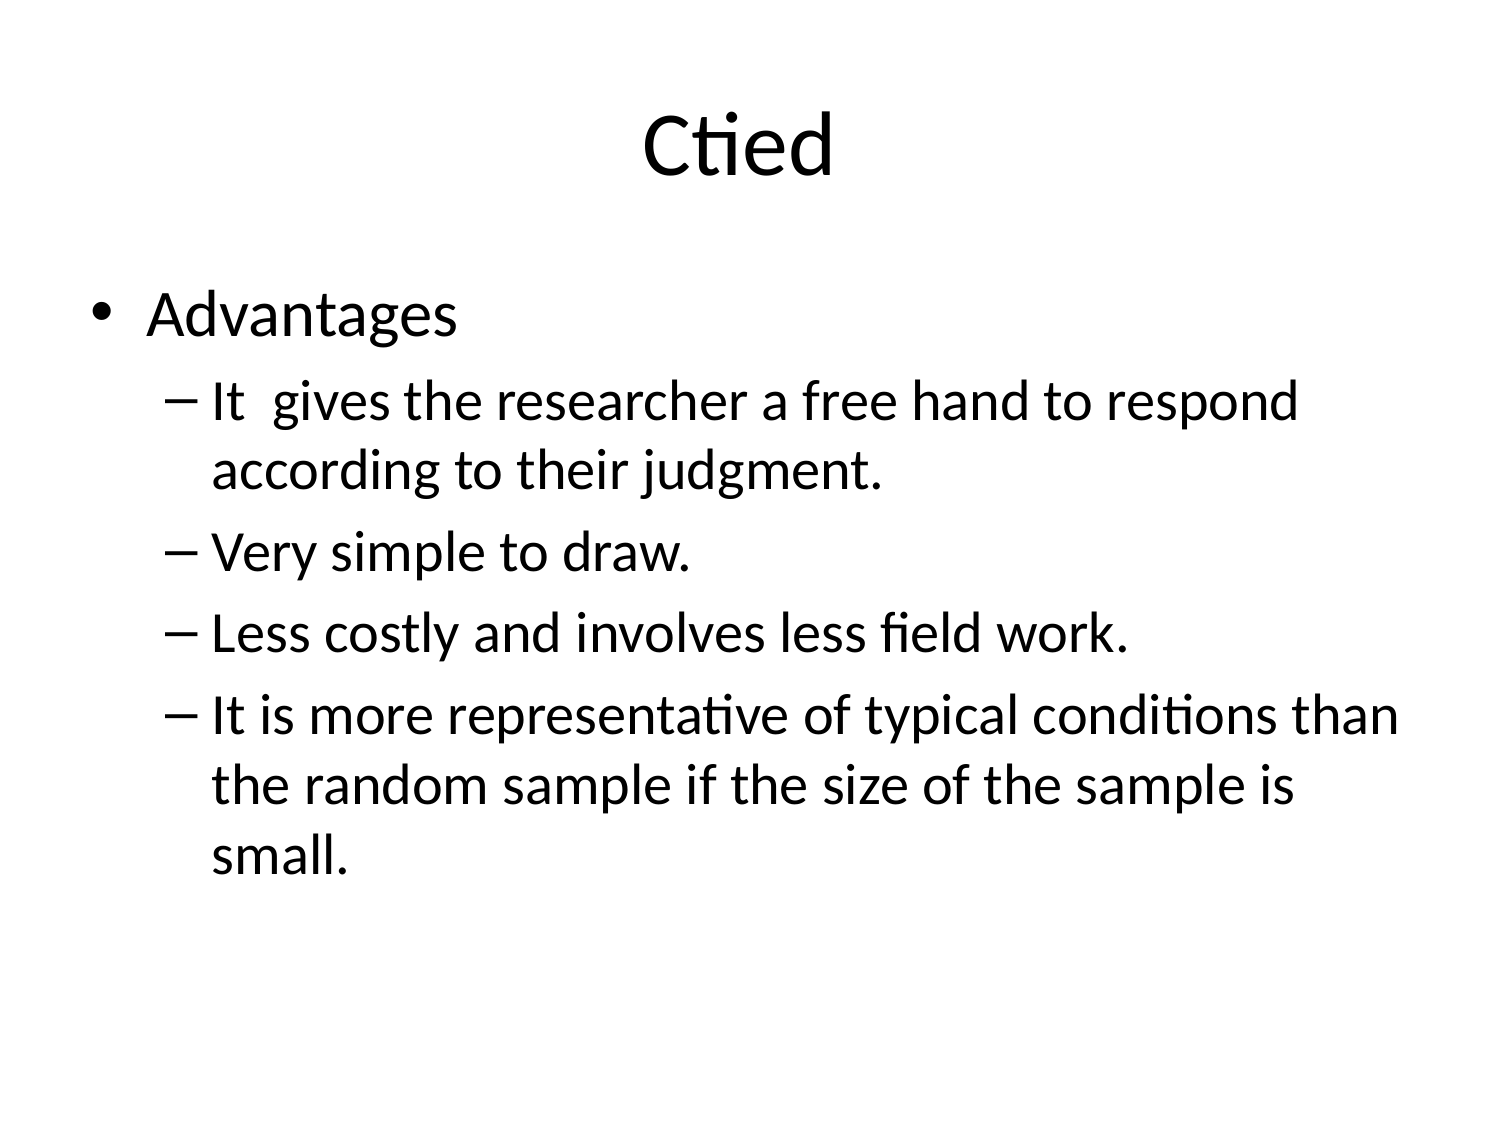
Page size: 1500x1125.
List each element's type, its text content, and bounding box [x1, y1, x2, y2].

title Ctied [75, 45, 1425, 233]
list Advantages It gives the researcher a free hand to respond according to their judgment. Very simple to draw. Less costly and involves less field work. It is more representative of typical conditions than the random sample if the size of the sample is small. [75, 262, 1425, 1005]
